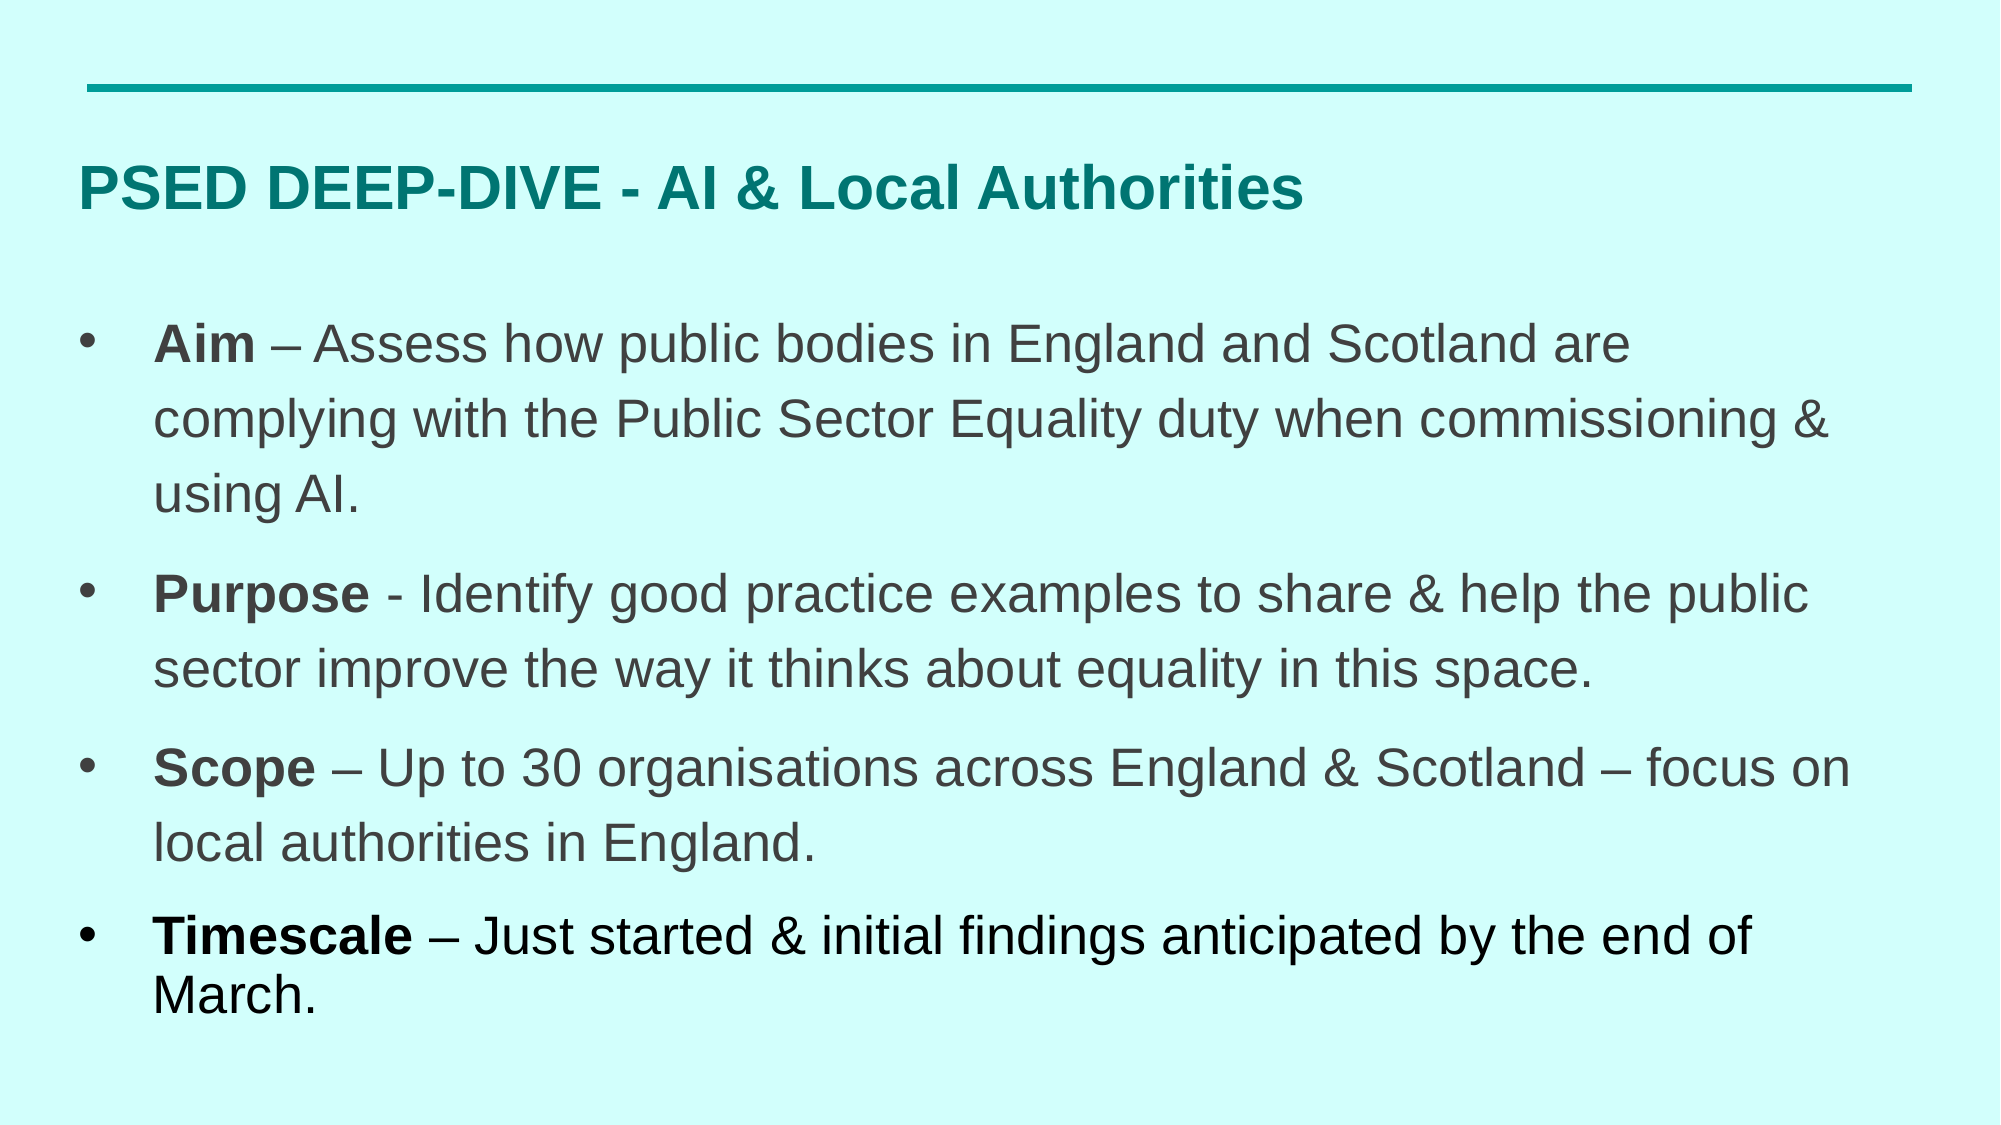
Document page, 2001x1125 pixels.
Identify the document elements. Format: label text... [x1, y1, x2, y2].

title PSED DEEP-DIVE - AI & Local Authorities [78, 147, 1911, 270]
list Aim – Assess how public bodies in England and Scotland are complying with the Public Sector Equality duty when commissioning & using AI. Purpose - Identify good practice examples to share & help the public sector improve the way it thinks about equality in this space. Scope – Up to 30 organisations across England & Scotland – focus on local authorities in England. Timescale – Just started & initial findings anticipated by the end of March. [78, 297, 1860, 1049]
